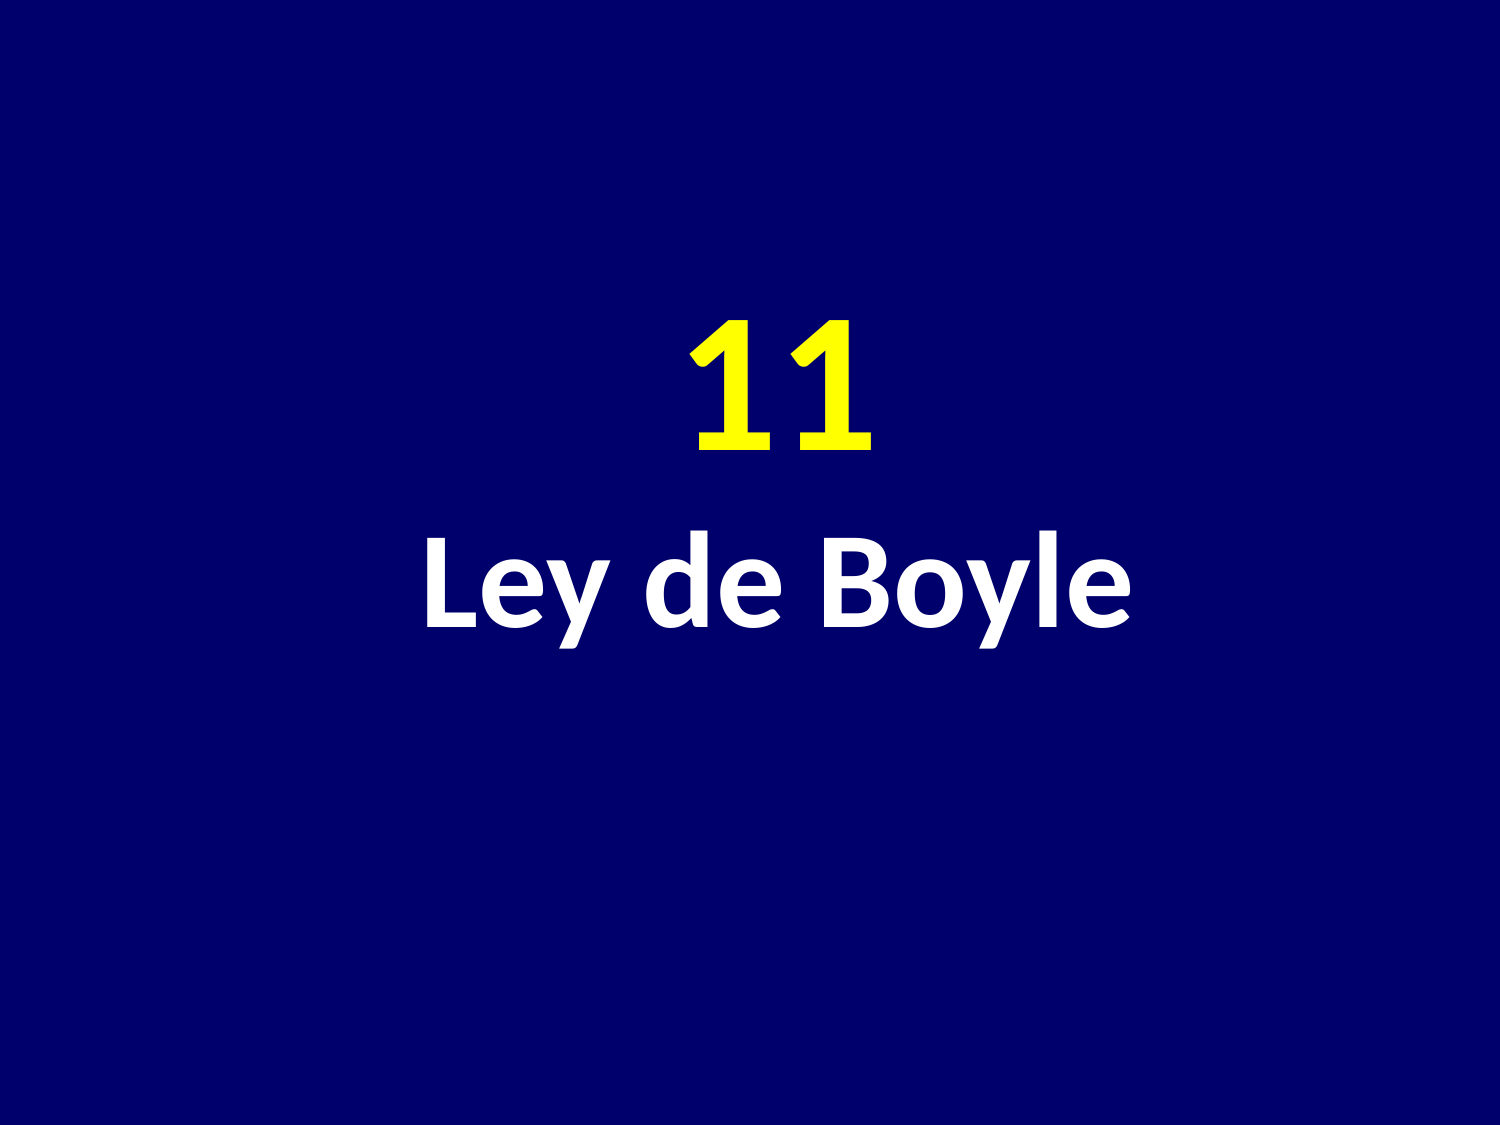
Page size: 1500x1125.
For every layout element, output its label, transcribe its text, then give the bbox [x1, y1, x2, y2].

text_box 11 Ley de Boyle [311, 242, 1244, 663]
